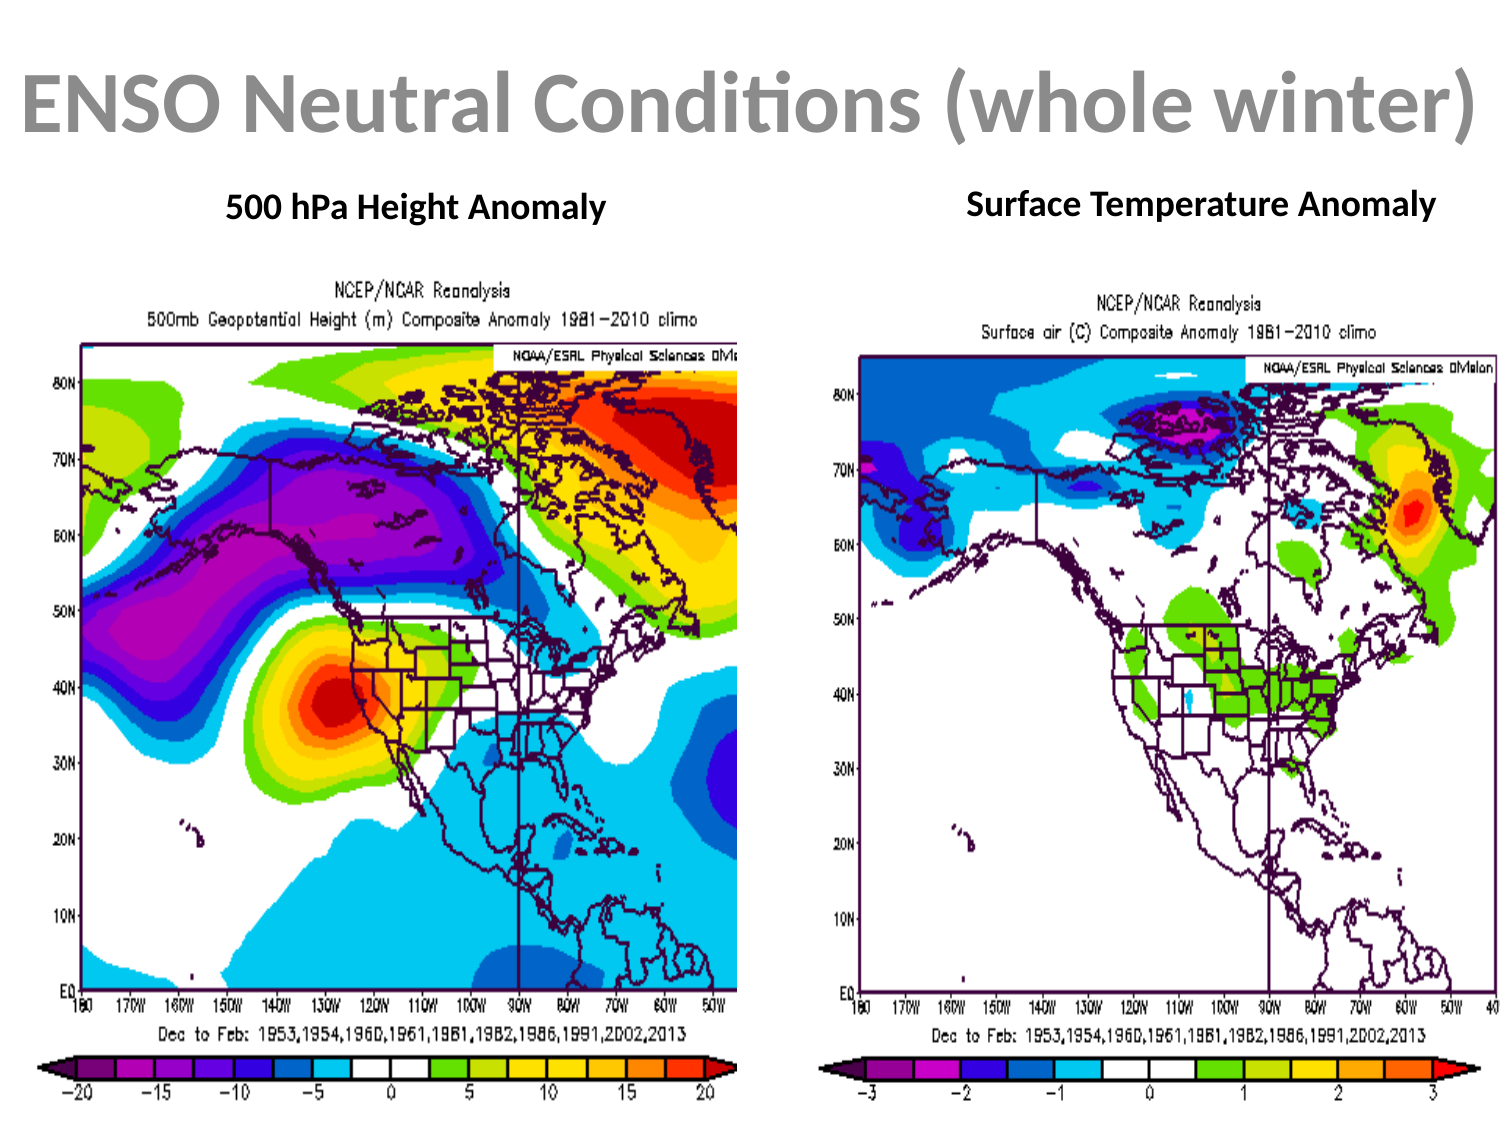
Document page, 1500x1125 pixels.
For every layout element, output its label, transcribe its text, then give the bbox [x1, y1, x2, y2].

text_box 500 hPa Height Anomaly [210, 174, 622, 233]
text_box Surface Temperature Anomaly [951, 171, 1453, 232]
subtitle ENSO Neutral Conditions (whole winter) [0, 37, 1500, 248]
picture [0, 234, 1500, 1125]
